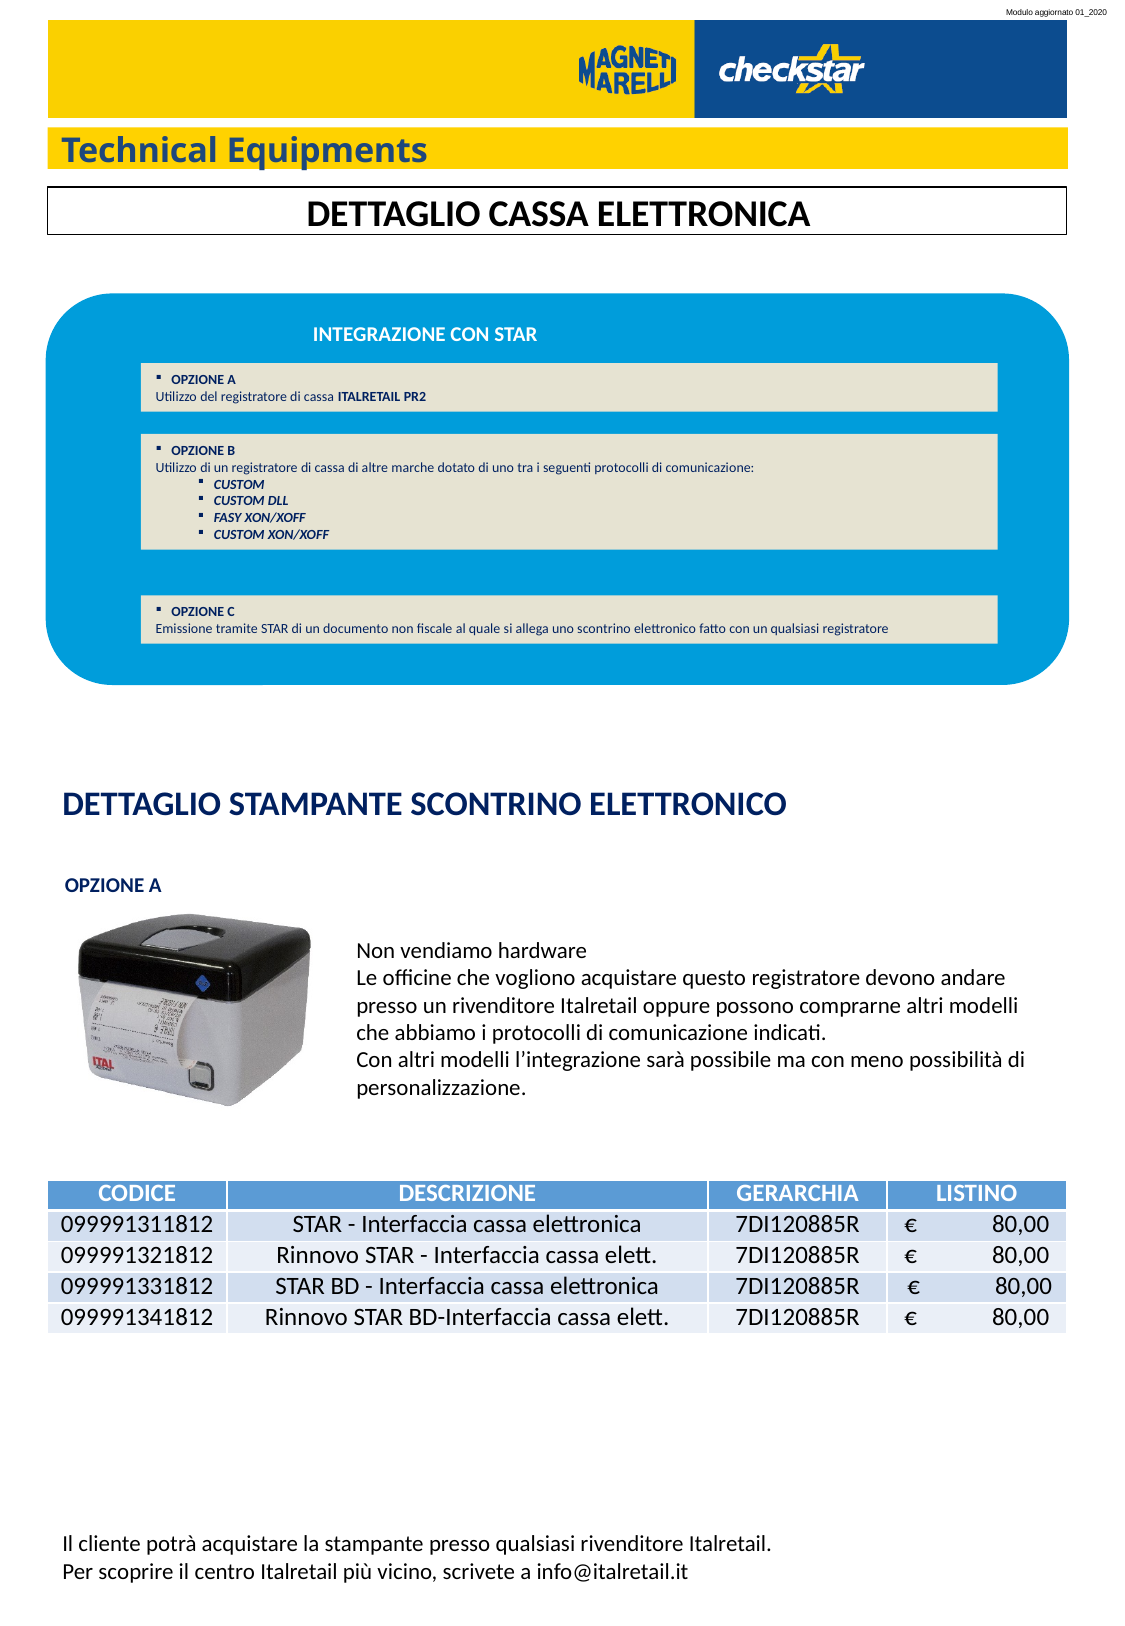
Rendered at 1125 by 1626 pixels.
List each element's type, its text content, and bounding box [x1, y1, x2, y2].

text_box OPZIONE A [50, 863, 178, 904]
text_box Non vendiamo hardware Le officine che vogliono acquistare questo registratore devono andare presso un rivenditore Italretail oppure possono comprarne altri modelli che abbiamo i protocolli di comunicazione indicati. Con altri modelli l’integrazione sarà possibile ma con meno possibilità di personalizzazione. [341, 927, 1069, 1108]
table_cell 099991311812 [48, 1212, 226, 1241]
table_cell 7DI120885R [709, 1242, 886, 1271]
table_header GERARCHIA [709, 1181, 886, 1209]
table_cell € 80,00 [888, 1242, 1066, 1271]
table_cell 7DI120885R [709, 1212, 886, 1241]
picture [66, 894, 325, 1119]
table_cell Rinnovo STAR - Interfaccia cassa elett. [228, 1242, 707, 1271]
table_cell 7DI120885R [709, 1304, 886, 1333]
table_cell 099991341812 [48, 1304, 226, 1333]
text_box DETTAGLIO CASSA ELETTRONICA [47, 187, 1067, 235]
text_box OPZIONE C Emissione tramite STAR di un documento non fiscale al quale si allega uno scontrino elettronico fatto con un qualsiasi registratore [140, 595, 998, 644]
text_box DETTAGLIO STAMPANTE SCONTRINO ELETTRONICO [47, 773, 1067, 830]
text_box INTEGRAZIONE CON STAR [298, 313, 998, 354]
table_cell Rinnovo STAR BD-Interfaccia cassa elett. [228, 1304, 707, 1333]
table_cell € 80,00 [888, 1304, 1066, 1333]
picture [47, 20, 1068, 118]
text_box Il cliente potrà acquistare la stampante presso qualsiasi rivenditore Italretail. Per scoprire il centro Italretail più vicino, scrivete a info@italretail.it [47, 1521, 1067, 1592]
table_header LISTINO [888, 1181, 1066, 1209]
table_header CODICE [48, 1181, 226, 1209]
table_cell 7DI120885R [709, 1273, 886, 1302]
table_cell STAR BD - Interfaccia cassa elettronica [228, 1273, 707, 1302]
text_box Technical Equipments [47, 127, 1068, 169]
table_cell 099991331812 [48, 1273, 226, 1302]
table_cell 099991321812 [48, 1242, 226, 1271]
table_cell € 80,00 [888, 1212, 1066, 1241]
table_header DESCRIZIONE [228, 1181, 707, 1209]
text_box OPZIONE A Utilizzo del registratore di cassa ITALRETAIL PR2 [140, 363, 998, 412]
table_cell € 80,00 [888, 1273, 1066, 1302]
table_cell STAR - Interfaccia cassa elettronica [228, 1212, 707, 1241]
text_box Modulo aggiornato 01_2020 [991, 0, 1122, 25]
text_box [45, 293, 1070, 686]
text_box OPZIONE B Utilizzo di un registratore di cassa di altre marche dotato di uno tra i seguenti protocolli di comunicazione: CUSTOM CUSTOM DLL FASY XON/XOFF CUSTOM XON/XOFF [140, 433, 998, 550]
